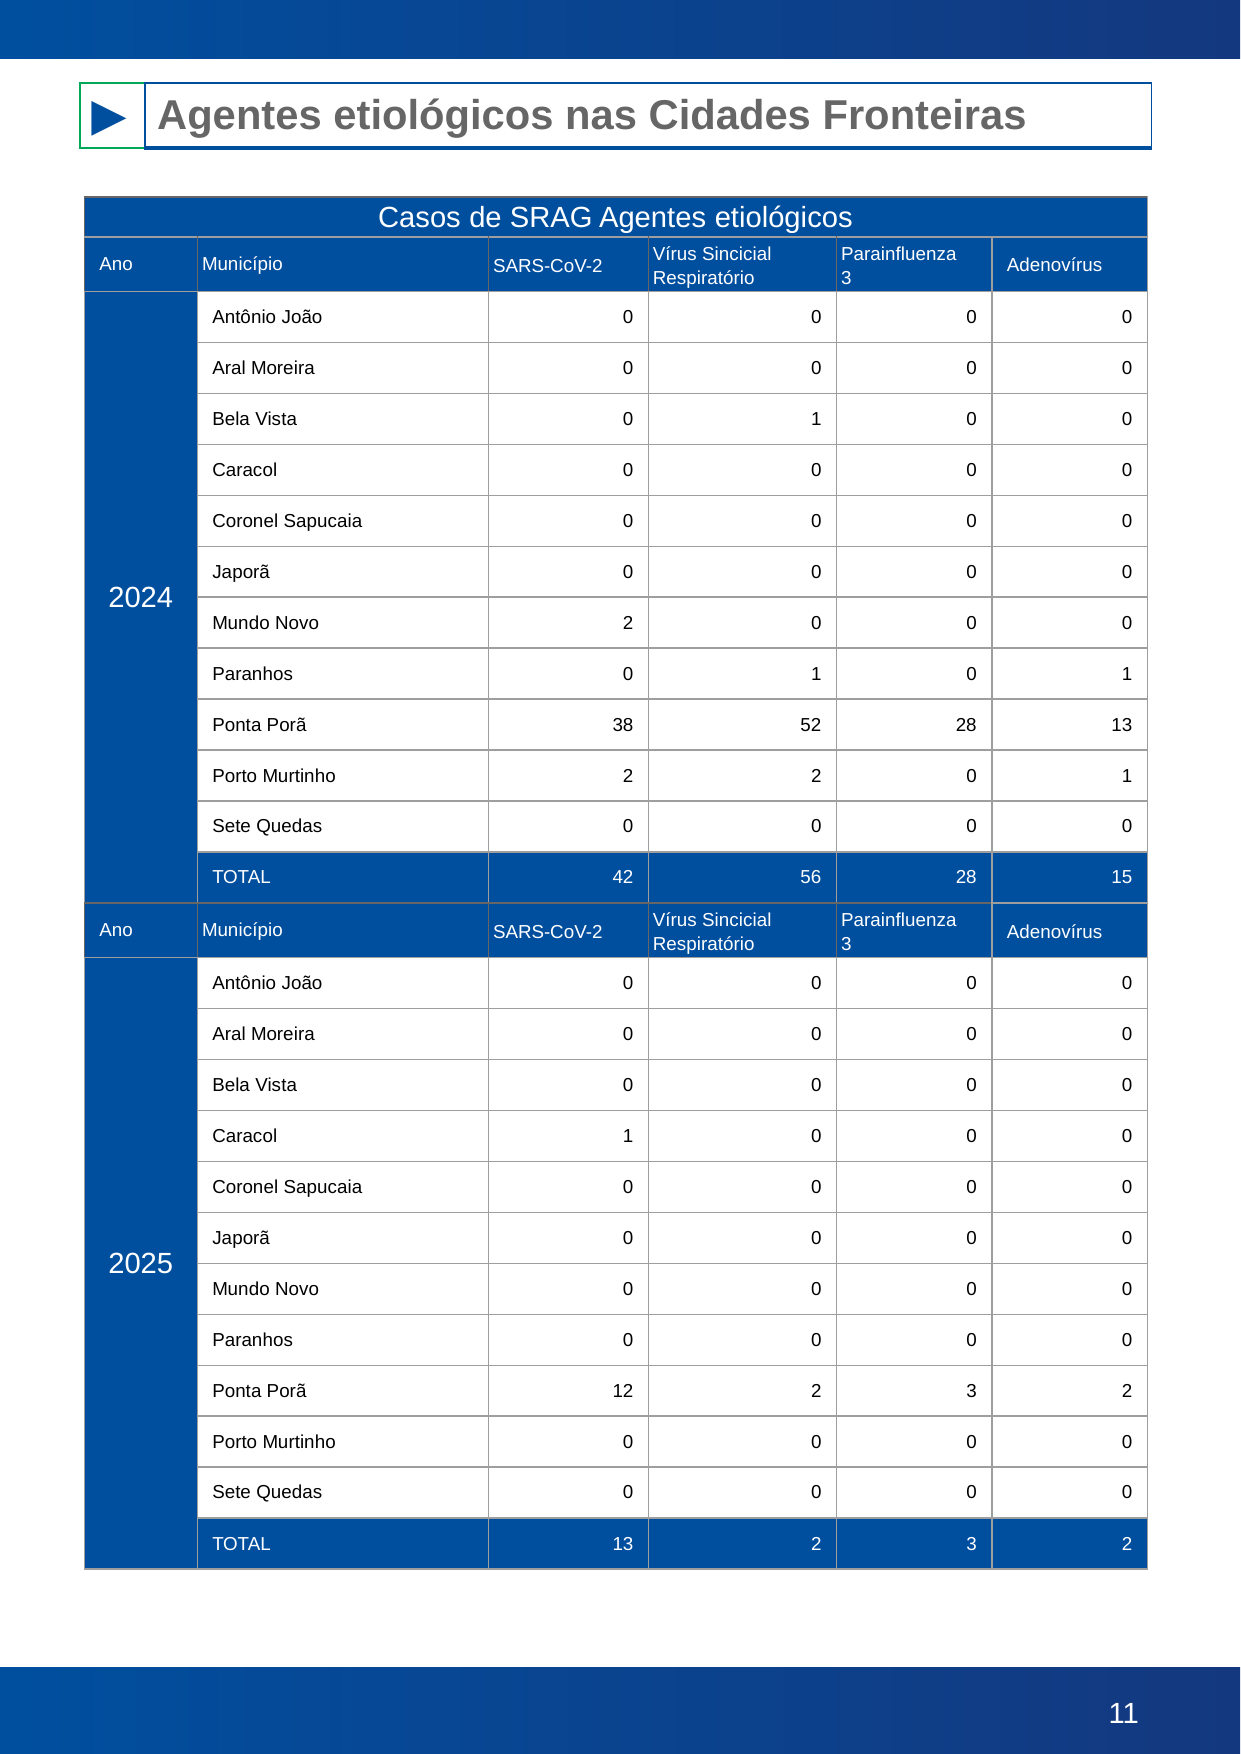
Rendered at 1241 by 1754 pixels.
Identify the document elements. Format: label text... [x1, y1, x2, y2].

table_cell Parainfluenza 3 [837, 904, 991, 957]
table_cell 0 [837, 649, 991, 698]
table_cell 0 [993, 1468, 1147, 1517]
table_cell Parainfluenza 3 [837, 238, 991, 291]
table_cell 0 [837, 394, 991, 444]
table_cell 0 [837, 292, 991, 342]
table_cell 0 [489, 1264, 648, 1314]
table_cell 0 [837, 1264, 991, 1314]
table_cell 2025 [85, 958, 197, 1568]
table_cell 0 [649, 1009, 836, 1059]
table_cell 0 [837, 1315, 991, 1365]
table_cell SARS-CoV-2 [489, 904, 648, 957]
table_cell 0 [993, 1009, 1147, 1059]
table_cell 0 [837, 1009, 991, 1059]
table_cell 0 [837, 1111, 991, 1161]
table_cell 0 [837, 1213, 991, 1263]
table_cell Coronel Sapucaia [198, 496, 488, 546]
table_cell 1 [489, 1111, 648, 1161]
table_header Agentes etiológicos nas Cidades Fronteiras [146, 84, 1151, 146]
table_cell 0 [993, 1111, 1147, 1161]
table_cell 0 [837, 445, 991, 495]
table_cell 0 [837, 1060, 991, 1110]
table_cell 2 [649, 1366, 836, 1415]
table_cell Vírus Sincicial Respiratório [649, 238, 836, 291]
table_cell 2 [489, 598, 648, 647]
table_cell 0 [489, 343, 648, 393]
table_cell SARS-CoV-2 [489, 238, 648, 291]
table_cell 0 [993, 1060, 1147, 1110]
table_cell 0 [489, 1009, 648, 1059]
table_cell Paranhos [198, 649, 488, 698]
table_cell 2 [489, 751, 648, 800]
table_cell 1 [649, 394, 836, 444]
table_cell Bela Vista [198, 394, 488, 444]
table_cell 0 [837, 496, 991, 546]
table_cell Sete Quedas [198, 1468, 488, 1517]
table_cell 0 [993, 1213, 1147, 1263]
table_cell 0 [993, 547, 1147, 596]
table_cell 12 [489, 1366, 648, 1415]
table_cell Município [198, 904, 488, 957]
table_cell 0 [649, 1468, 836, 1517]
table_cell 1 [993, 751, 1147, 800]
table_cell 0 [993, 1417, 1147, 1466]
table_header ► [81, 84, 144, 147]
table_cell 0 [649, 496, 836, 546]
table_cell 0 [837, 1417, 991, 1466]
table_cell 0 [837, 343, 991, 393]
table_cell Ano [85, 904, 197, 957]
table_cell 2 [993, 1519, 1147, 1568]
table_cell Mundo Novo [198, 598, 488, 647]
table_cell Adenovírus [993, 904, 1147, 957]
table_cell Japorã [198, 1213, 488, 1263]
table_cell 0 [649, 343, 836, 393]
table_cell 0 [993, 394, 1147, 444]
table_cell 0 [489, 1315, 648, 1365]
table_cell Aral Moreira [198, 1009, 488, 1059]
table_cell 0 [837, 1162, 991, 1212]
table_cell 0 [649, 598, 836, 647]
table_cell 0 [993, 1264, 1147, 1314]
table_cell 0 [489, 496, 648, 546]
table_cell Ponta Porã [198, 1366, 488, 1415]
table_cell 0 [489, 649, 648, 698]
table_cell 3 [837, 1366, 991, 1415]
table_cell 0 [489, 1417, 648, 1466]
table_cell Mundo Novo [198, 1264, 488, 1314]
table_cell 0 [489, 292, 648, 342]
table_cell 56 [649, 853, 836, 902]
table_cell Antônio João [198, 958, 488, 1008]
table_cell 0 [489, 394, 648, 444]
table_cell 42 [489, 853, 648, 902]
table_cell 1 [649, 649, 836, 698]
table_cell Sete Quedas [198, 802, 488, 851]
table_cell 0 [993, 292, 1147, 342]
table_cell Caracol [198, 1111, 488, 1161]
table_cell 0 [649, 1315, 836, 1365]
table_cell Município [198, 238, 488, 291]
table_cell 38 [489, 700, 648, 749]
table_cell 0 [649, 802, 836, 851]
table_cell Japorã [198, 547, 488, 596]
table_cell 3 [837, 1519, 991, 1568]
table_cell Porto Murtinho [198, 1417, 488, 1466]
table_cell 2024 [85, 292, 197, 902]
table_cell 13 [993, 700, 1147, 749]
table_cell 0 [489, 958, 648, 1008]
table_cell Bela Vista [198, 1060, 488, 1110]
table_cell Ponta Porã [198, 700, 488, 749]
table_cell Antônio João [198, 292, 488, 342]
table_cell Paranhos [198, 1315, 488, 1365]
table_cell 0 [837, 751, 991, 800]
table_cell Coronel Sapucaia [198, 1162, 488, 1212]
table_cell 0 [993, 598, 1147, 647]
table_cell Porto Murtinho [198, 751, 488, 800]
table_cell 0 [993, 1162, 1147, 1212]
table_cell 0 [649, 445, 836, 495]
table_cell 28 [837, 700, 991, 749]
table_cell 1 [993, 649, 1147, 698]
table_cell TOTAL [198, 853, 488, 902]
table_cell 0 [649, 958, 836, 1008]
table_cell 0 [837, 802, 991, 851]
table_cell 0 [649, 1162, 836, 1212]
table_cell 0 [649, 547, 836, 596]
table_cell 0 [489, 802, 648, 851]
table_cell Caracol [198, 445, 488, 495]
table_cell 0 [837, 598, 991, 647]
table_cell 2 [649, 1519, 836, 1568]
table_cell 0 [649, 1213, 836, 1263]
table_cell Aral Moreira [198, 343, 488, 393]
table_cell 0 [837, 958, 991, 1008]
table_cell 0 [489, 1162, 648, 1212]
table_cell 0 [993, 1315, 1147, 1365]
table_cell Ano [85, 238, 197, 291]
slide_number ‹#› [1093, 1645, 1168, 1754]
table_cell 0 [489, 1468, 648, 1517]
table_cell 0 [649, 1060, 836, 1110]
table_cell 0 [649, 1111, 836, 1161]
table_cell 0 [489, 547, 648, 596]
table_cell 0 [993, 445, 1147, 495]
table_cell TOTAL [198, 1519, 488, 1568]
table_cell 0 [649, 1264, 836, 1314]
table_cell 2 [649, 751, 836, 800]
table_cell 0 [993, 958, 1147, 1008]
table_cell Vírus Sincicial Respiratório [649, 904, 836, 957]
table_cell 0 [993, 496, 1147, 546]
table_cell 0 [993, 802, 1147, 851]
table_cell 28 [837, 853, 991, 902]
table_cell Adenovírus [993, 238, 1147, 291]
table_cell 0 [489, 1213, 648, 1263]
table_cell 0 [649, 292, 836, 342]
table_header Casos de SRAG Agentes etiológicos [85, 198, 1147, 236]
table_cell 0 [993, 343, 1147, 393]
table_cell 0 [837, 1468, 991, 1517]
table_cell 0 [649, 1417, 836, 1466]
table_cell 0 [837, 547, 991, 596]
table_cell 15 [993, 853, 1147, 902]
table_cell 13 [489, 1519, 648, 1568]
table_cell 52 [649, 700, 836, 749]
table_cell 0 [489, 445, 648, 495]
table_cell 0 [489, 1060, 648, 1110]
table_cell 2 [993, 1366, 1147, 1415]
